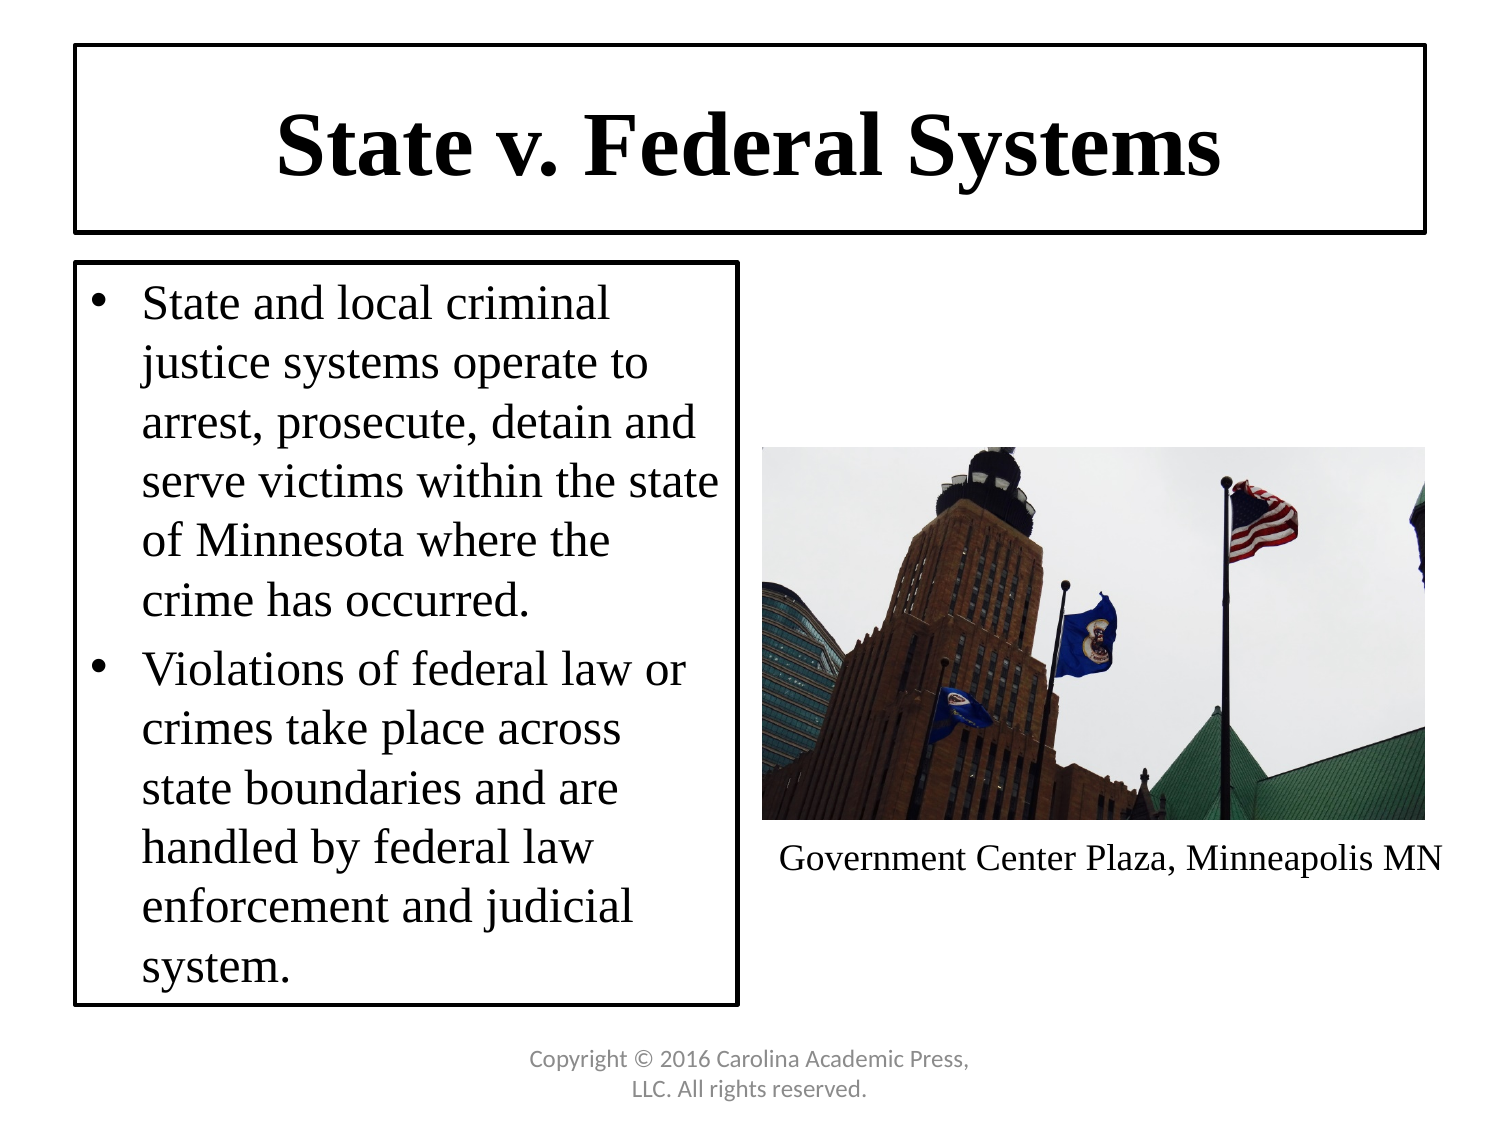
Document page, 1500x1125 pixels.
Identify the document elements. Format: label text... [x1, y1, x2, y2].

text_box Government Center Plaza, Minneapolis MN [1429, 825, 1460, 886]
list State and local criminal justice systems operate to arrest, prosecute, detain and serve victims within the state of Minnesota where the crime has occurred. Violations of federal law or crimes take place across state boundaries and are handled by federal law enforcement and judicial system. [73, 260, 740, 1007]
footer Copyright © 2016 Carolina Academic Press, LLC. All rights reserved. [512, 1042, 988, 1103]
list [762, 262, 1426, 1006]
title State v. Federal Systems [73, 43, 1427, 235]
